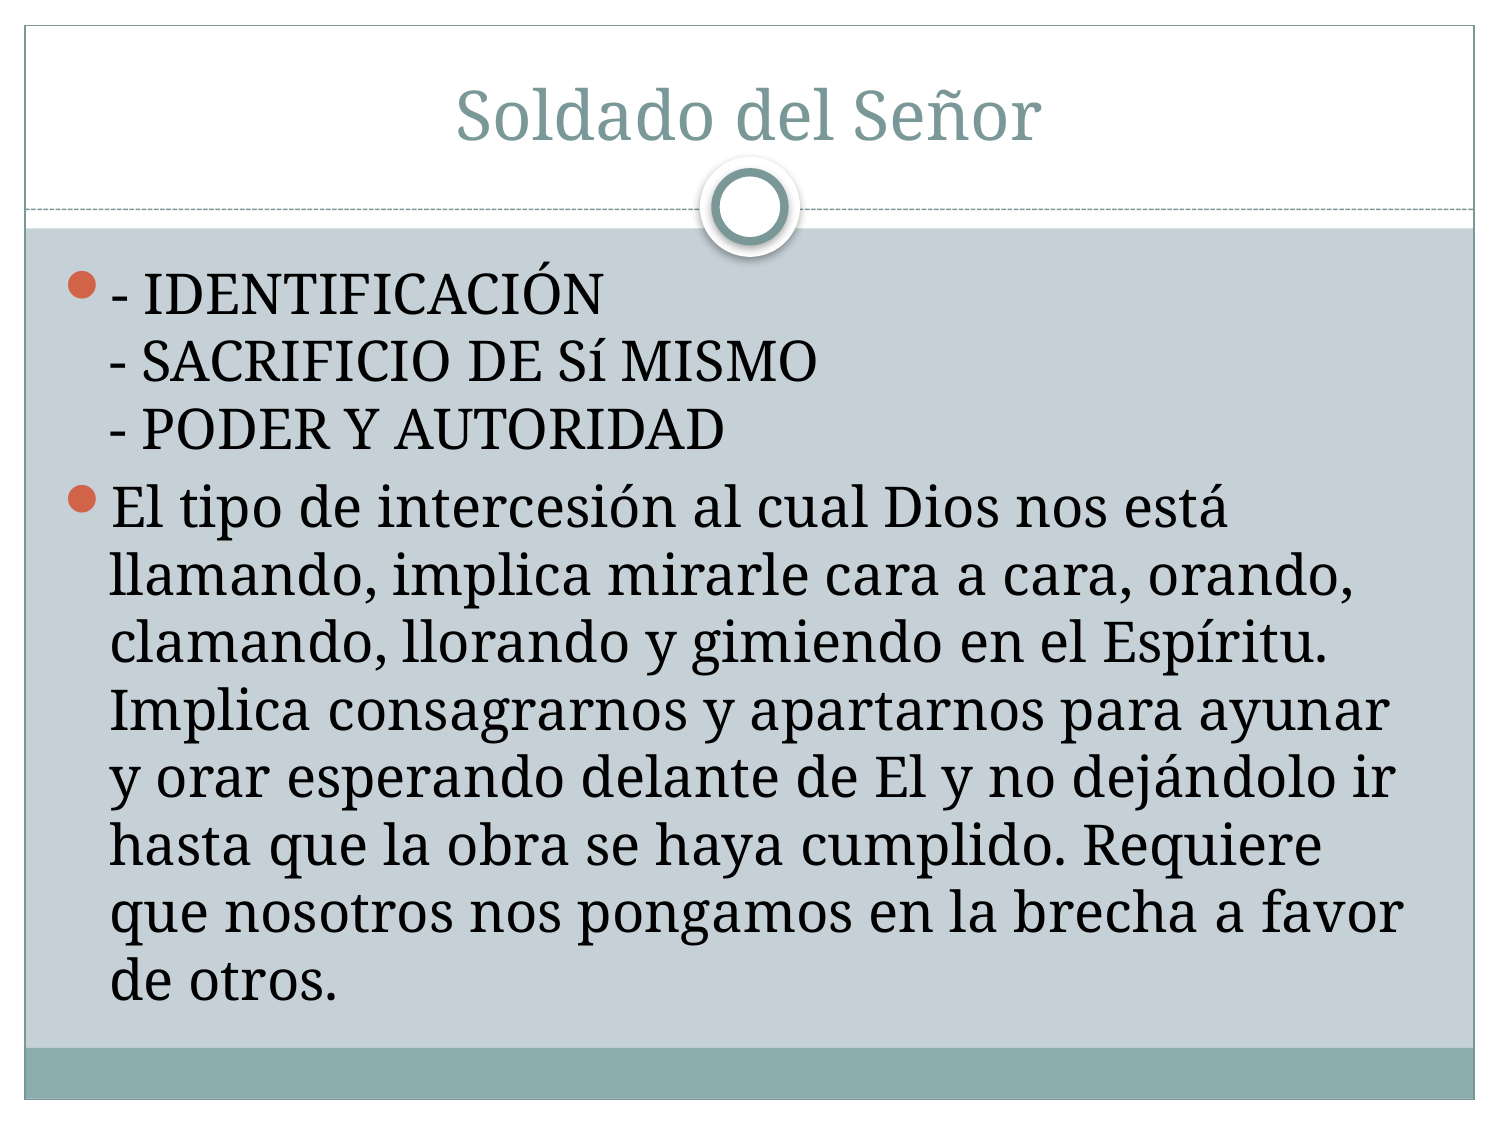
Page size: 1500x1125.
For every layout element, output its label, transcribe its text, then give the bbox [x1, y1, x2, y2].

list - IDENTIFICACIÓN - SACRIFICIO DE Sí MISMO - PODER Y AUTORIDAD El tipo de intercesión al cual Dios nos está llamando, implica mirarle cara a cara, orando, clamando, llorando y gimiendo en el Espíritu. Implica consagrarnos y apartarnos para ayunar y orar esperando delante de El y no dejándolo ir hasta que la obra se haya cumplido. Requiere que nosotros nos pongamos en la brecha a favor de otros. [49, 250, 1445, 1001]
title Soldado del Señor [49, 37, 1450, 162]
